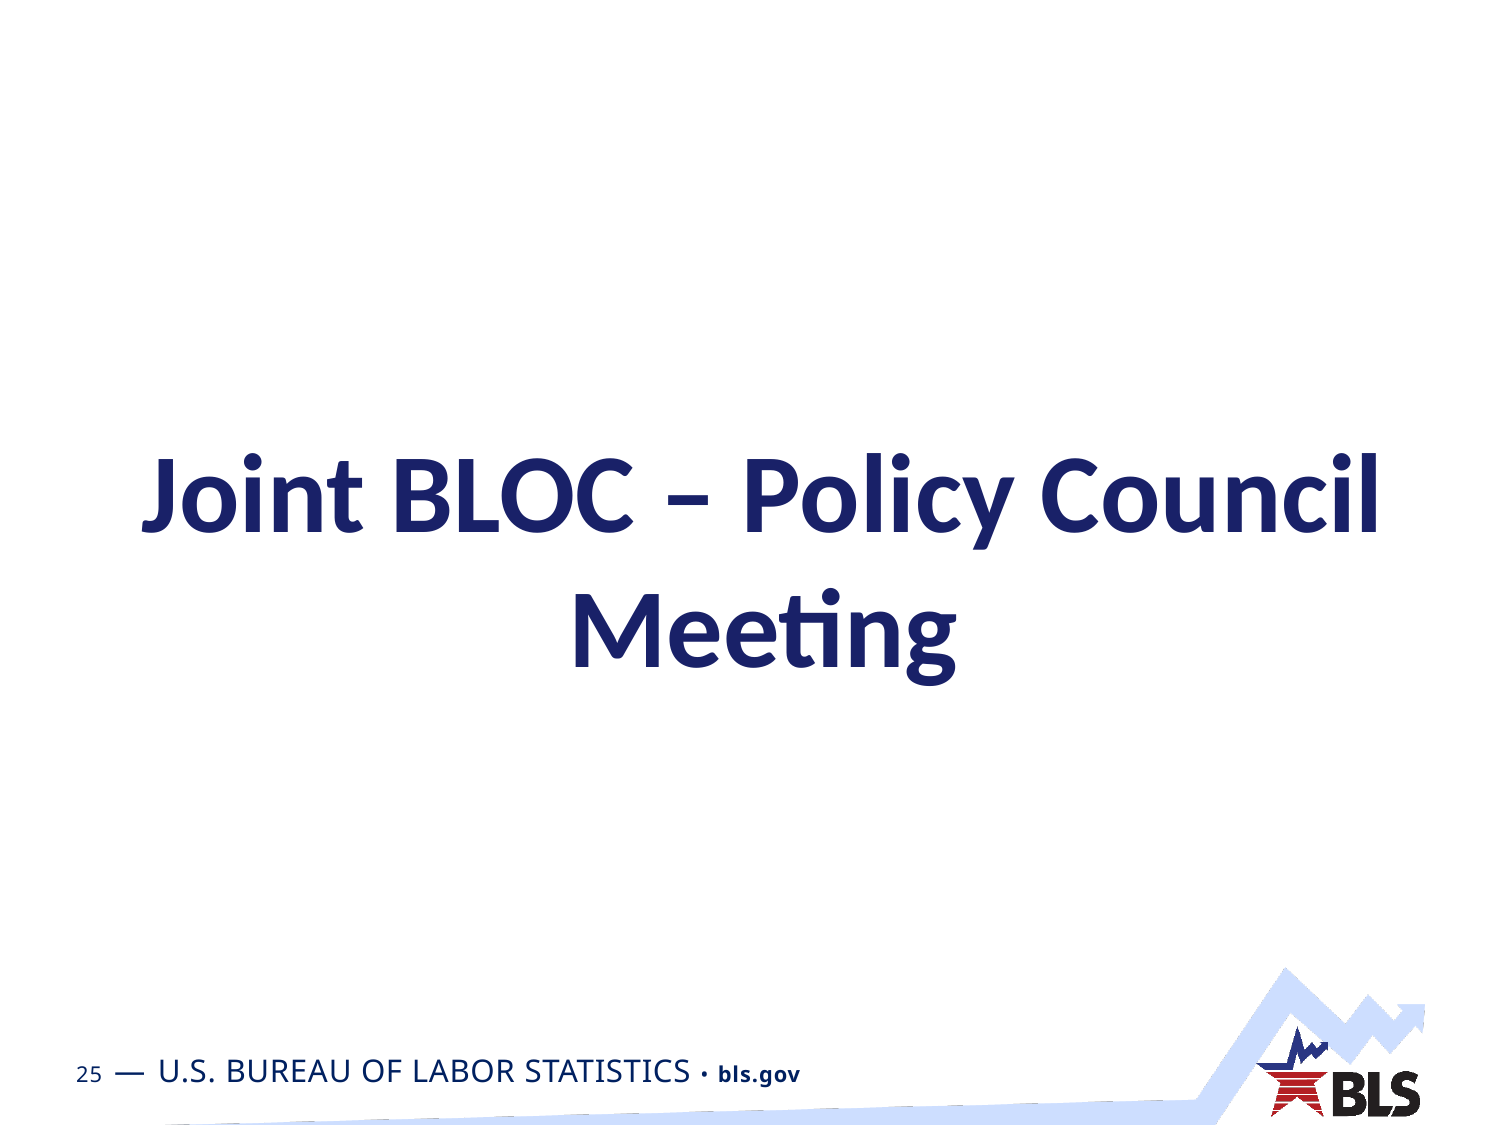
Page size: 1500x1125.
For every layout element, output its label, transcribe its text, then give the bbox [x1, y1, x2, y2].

title Joint BLOC – Policy Council Meeting [88, 412, 1439, 593]
picture [40, 967, 1425, 1125]
